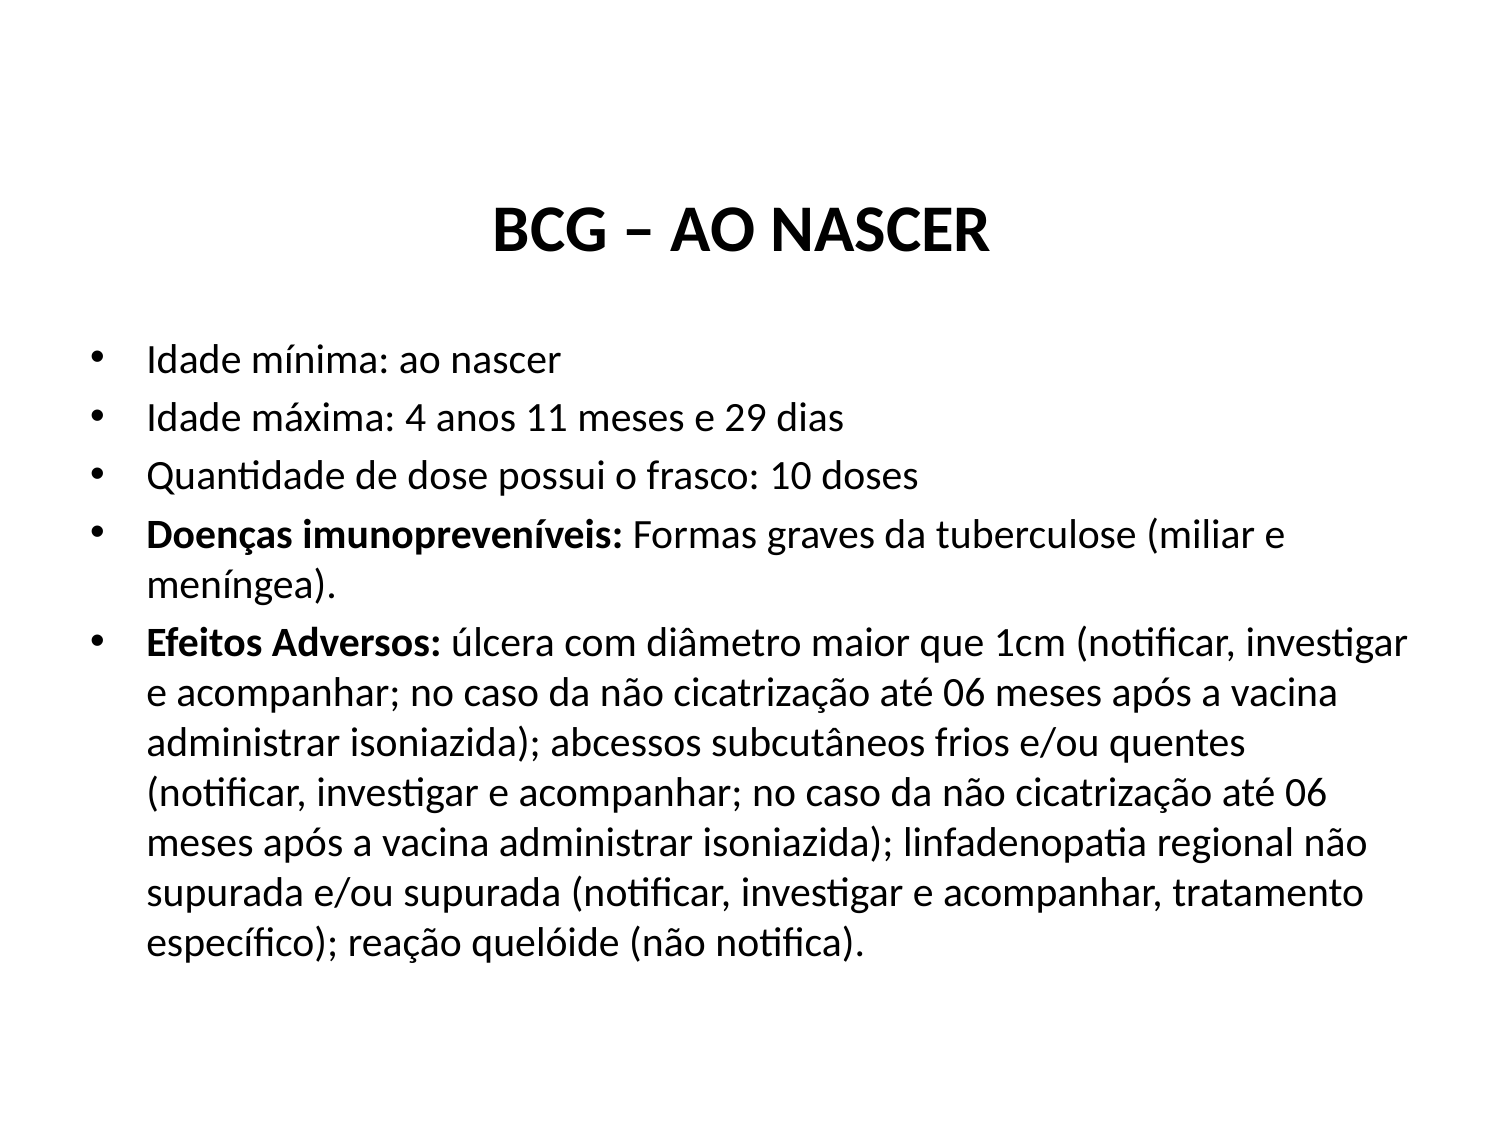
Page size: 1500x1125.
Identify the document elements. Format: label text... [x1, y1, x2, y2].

list BCG – AO NASCER Idade mínima: ao nascer Idade máxima: 4 anos 11 meses e 29 dias Quantidade de dose possui o frasco: 10 doses Doenças imunopreveníveis: Formas graves da tuberculose (miliar e meníngea). Efeitos Adversos: úlcera com diâmetro maior que 1cm (notificar, investigar e acompanhar; no caso da não cicatrização até 06 meses após a vacina administrar isoniazida); abcessos subcutâneos frios e/ou quentes (notificar, investigar e acompanhar; no caso da não cicatrização até 06 meses após a vacina administrar isoniazida); linfadenopatia regional não supurada e/ou supurada (notificar, investigar e acompanhar, tratamento específico); reação quelóide (não notifica). [75, 75, 1425, 1075]
